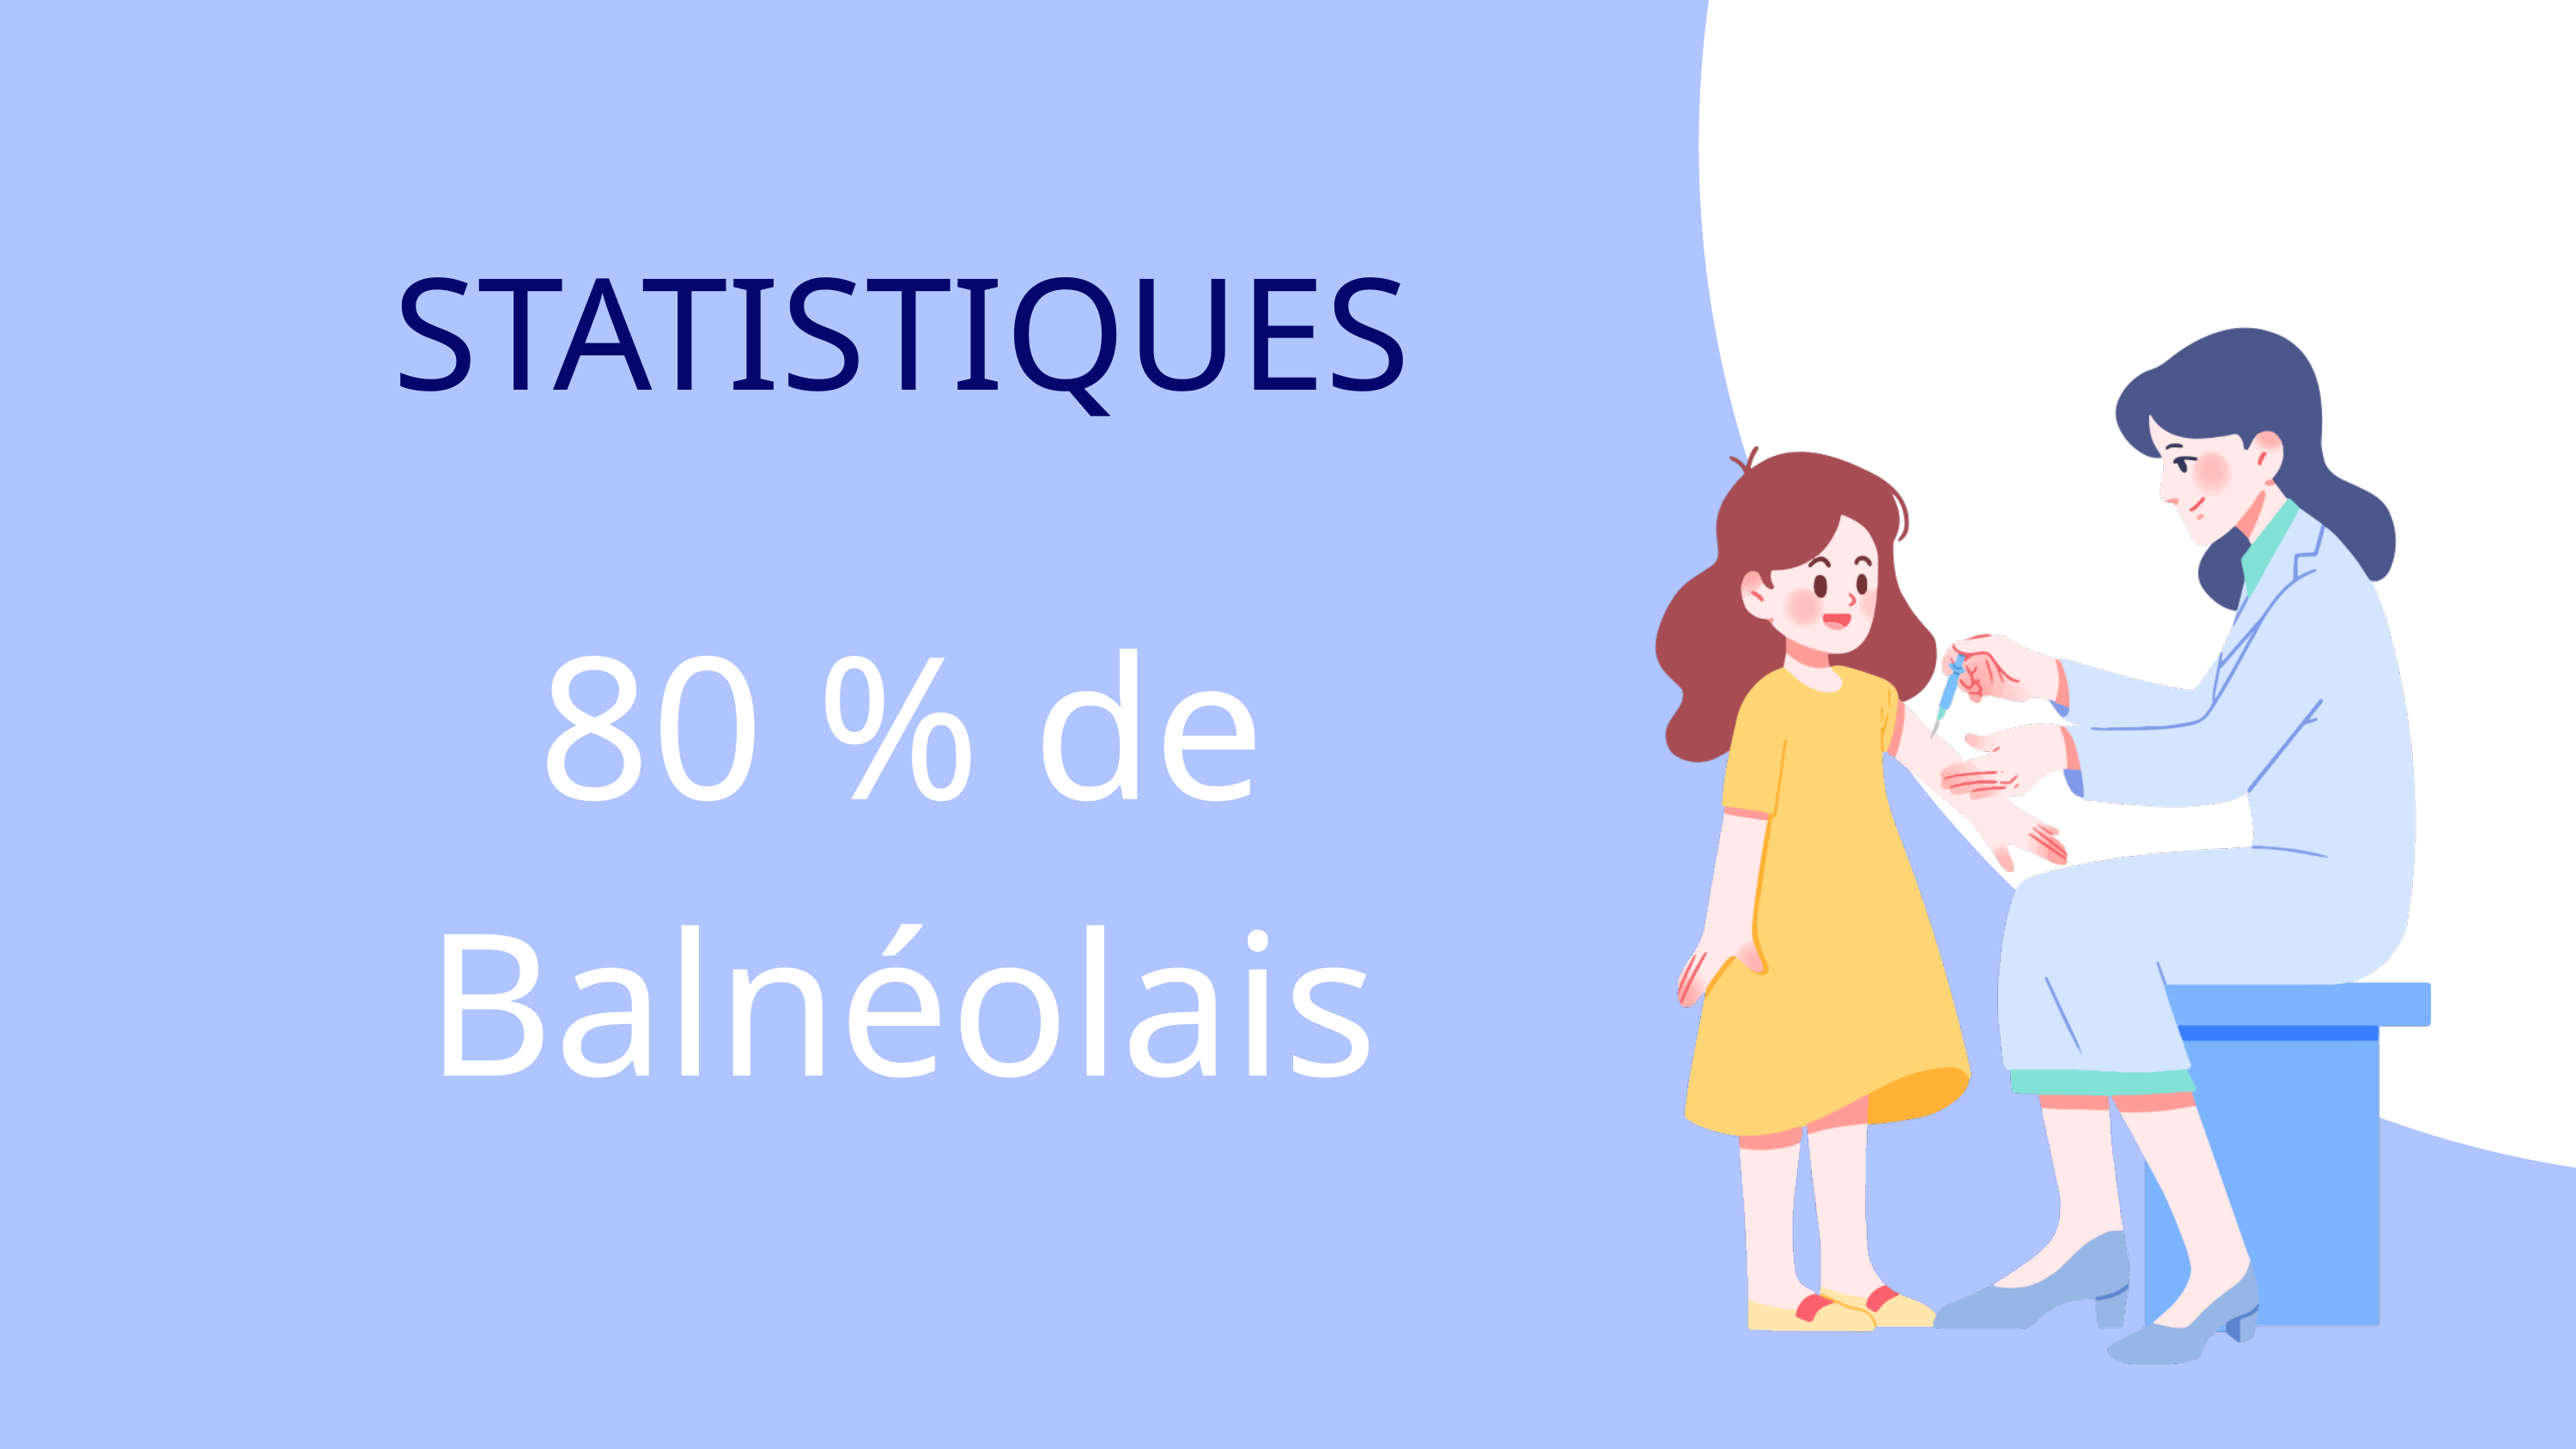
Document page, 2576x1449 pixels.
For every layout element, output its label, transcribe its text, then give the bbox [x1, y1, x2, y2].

text_box [1654, 326, 2432, 1365]
text_box STATISTIQUES [211, 203, 1594, 421]
text_box 80 % de Balnéolais [279, 561, 1525, 1117]
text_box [1698, 0, 2576, 1180]
